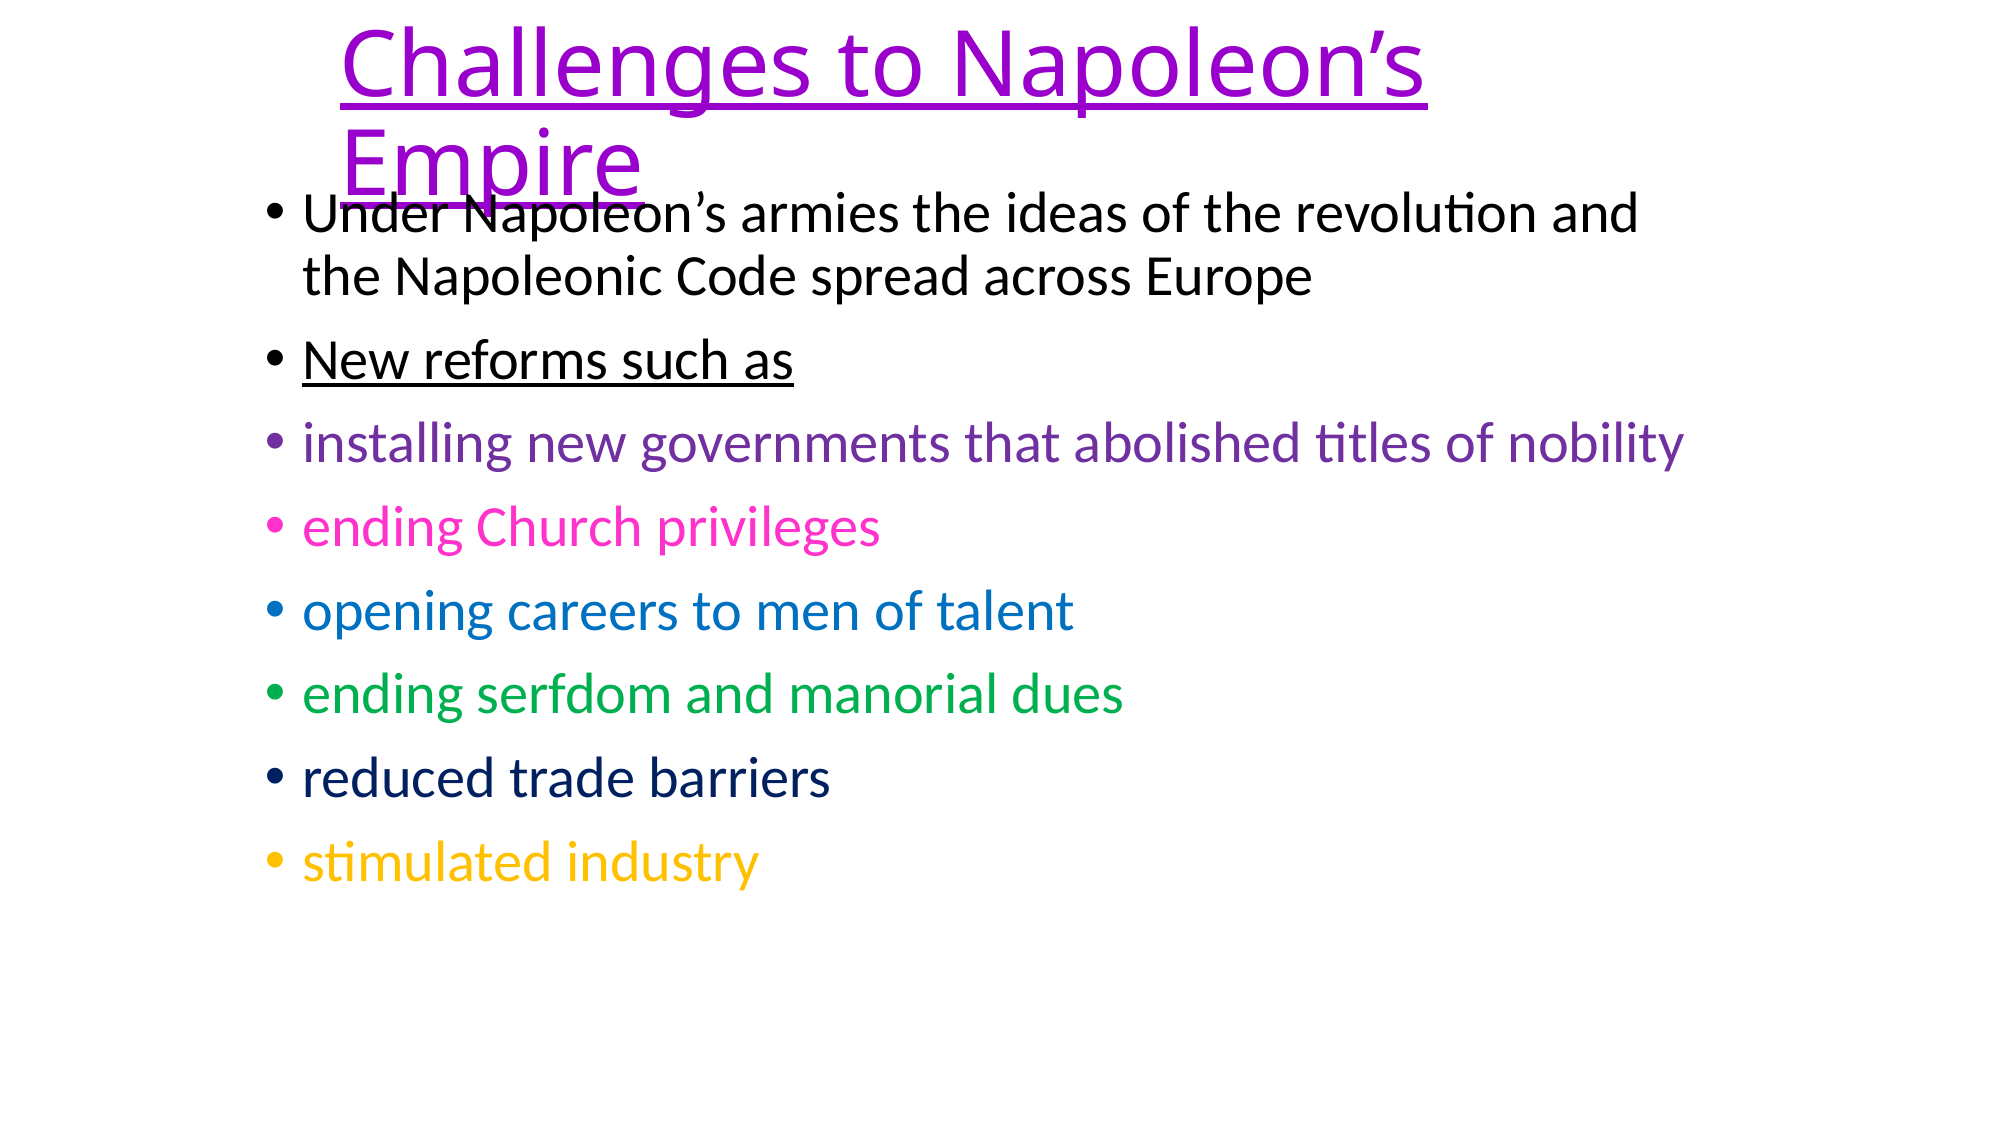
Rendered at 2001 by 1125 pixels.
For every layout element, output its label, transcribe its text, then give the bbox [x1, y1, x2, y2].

title Challenges to Napoleon’s Empire [324, 45, 1675, 174]
list Under Napoleon’s armies the ideas of the revolution and the Napoleonic Code spread across Europe New reforms such as installing new governments that abolished titles of nobility ending Church privileges opening careers to men of talent ending serfdom and manorial dues reduced trade barriers stimulated industry [249, 174, 1738, 1125]
